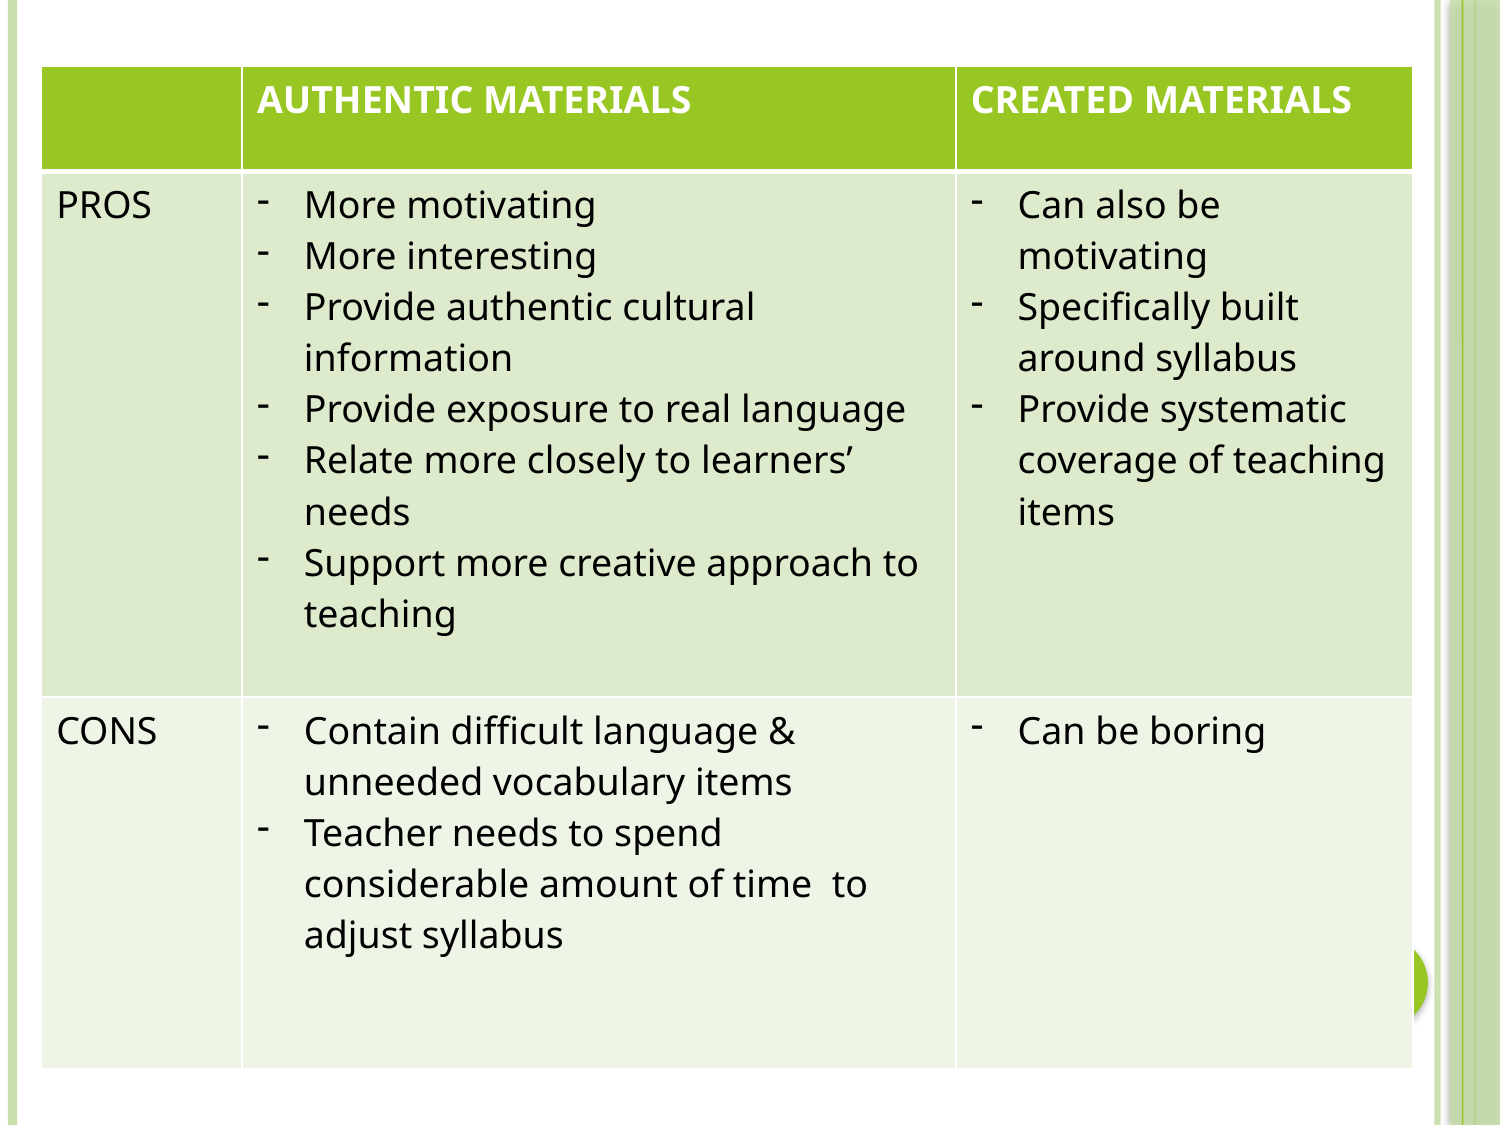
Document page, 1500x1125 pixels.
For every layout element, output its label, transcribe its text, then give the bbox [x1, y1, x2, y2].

table_cell Can also be motivating Specifically built around syllabus Provide systematic coverage of teaching items [957, 174, 1412, 696]
table_header [42, 67, 241, 169]
table_header AUTHENTIC MATERIALS [243, 67, 955, 169]
table_cell Can be boring [957, 698, 1412, 1068]
table_header CREATED MATERIALS [957, 67, 1412, 169]
table_cell Contain difficult language & unneeded vocabulary items Teacher needs to spend considerable amount of time to adjust syllabus [243, 698, 955, 1068]
table_cell More motivating More interesting Provide authentic cultural information Provide exposure to real language Relate more closely to learners’ needs Support more creative approach to teaching [243, 174, 955, 696]
table_cell PROS [42, 174, 241, 696]
table_cell CONS [42, 698, 241, 1068]
